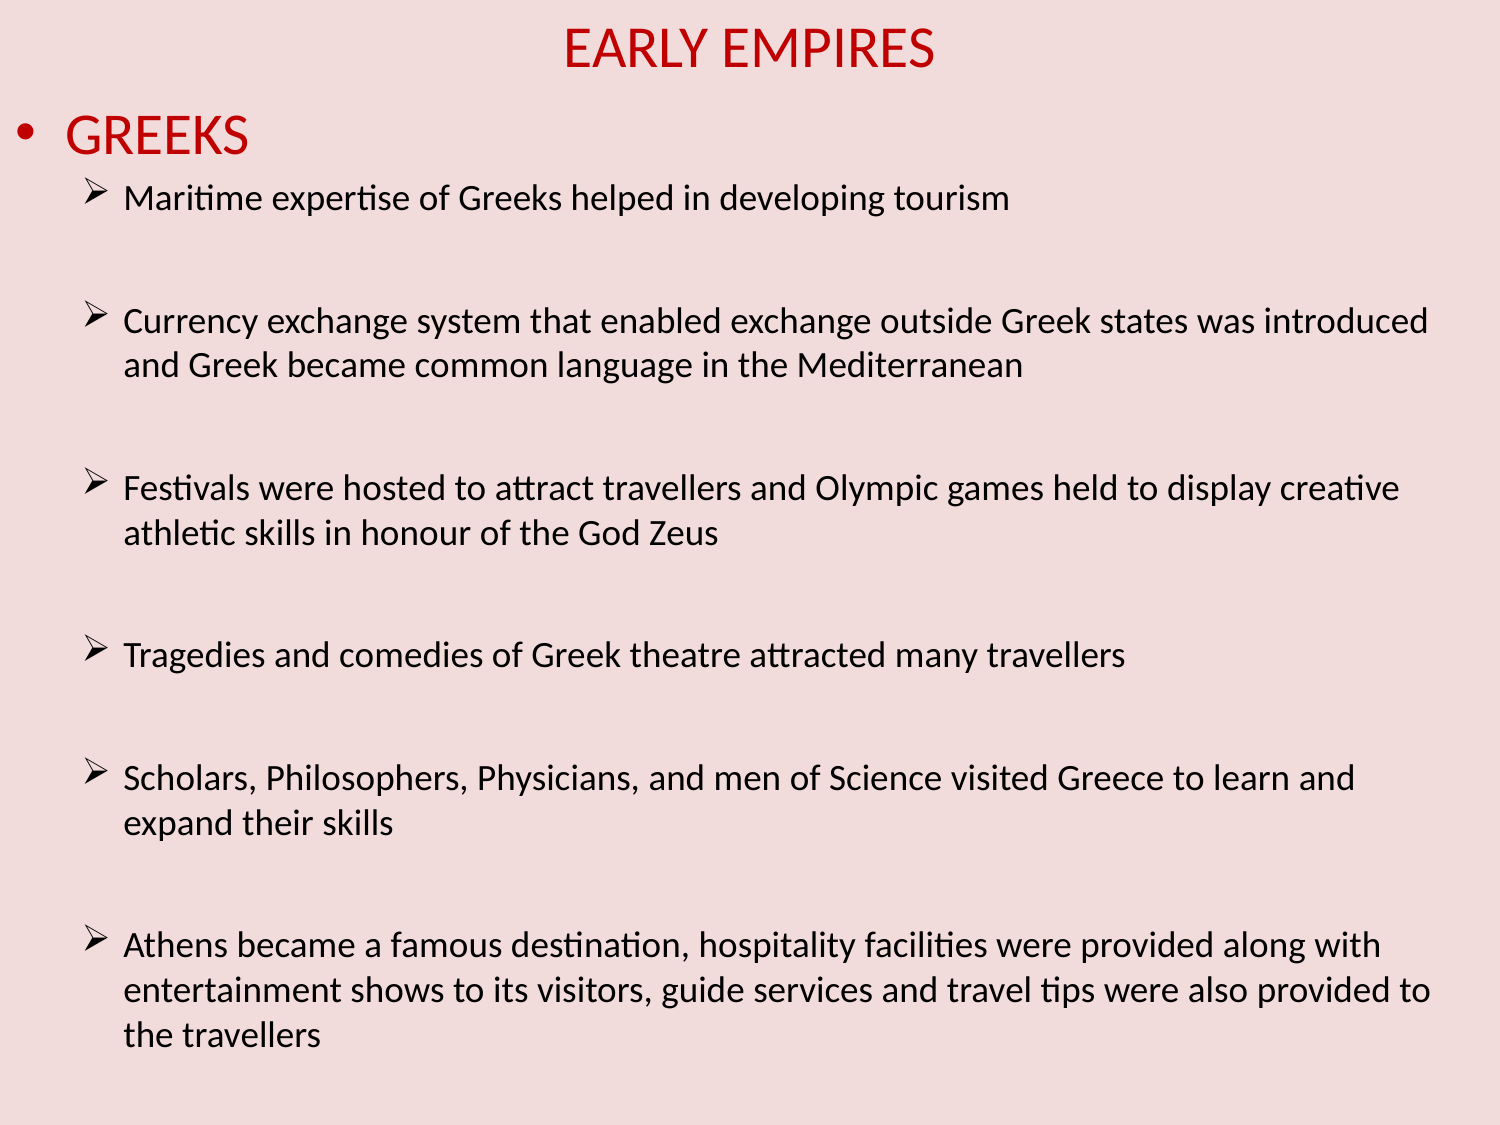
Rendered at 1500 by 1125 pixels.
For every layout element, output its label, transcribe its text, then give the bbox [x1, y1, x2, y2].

list GREEKS Maritime expertise of Greeks helped in developing tourism Currency exchange system that enabled exchange outside Greek states was introduced and Greek became common language in the Mediterranean Festivals were hosted to attract travellers and Olympic games held to display creative athletic skills in honour of the God Zeus Tragedies and comedies of Greek theatre attracted many travellers Scholars, Philosophers, Physicians, and men of Science visited Greece to learn and expand their skills Athens became a famous destination, hospitality facilities were provided along with entertainment shows to its visitors, guide services and travel tips were also provided to the travellers [0, 87, 1488, 1063]
title EARLY EMPIRES [75, 0, 1425, 87]
